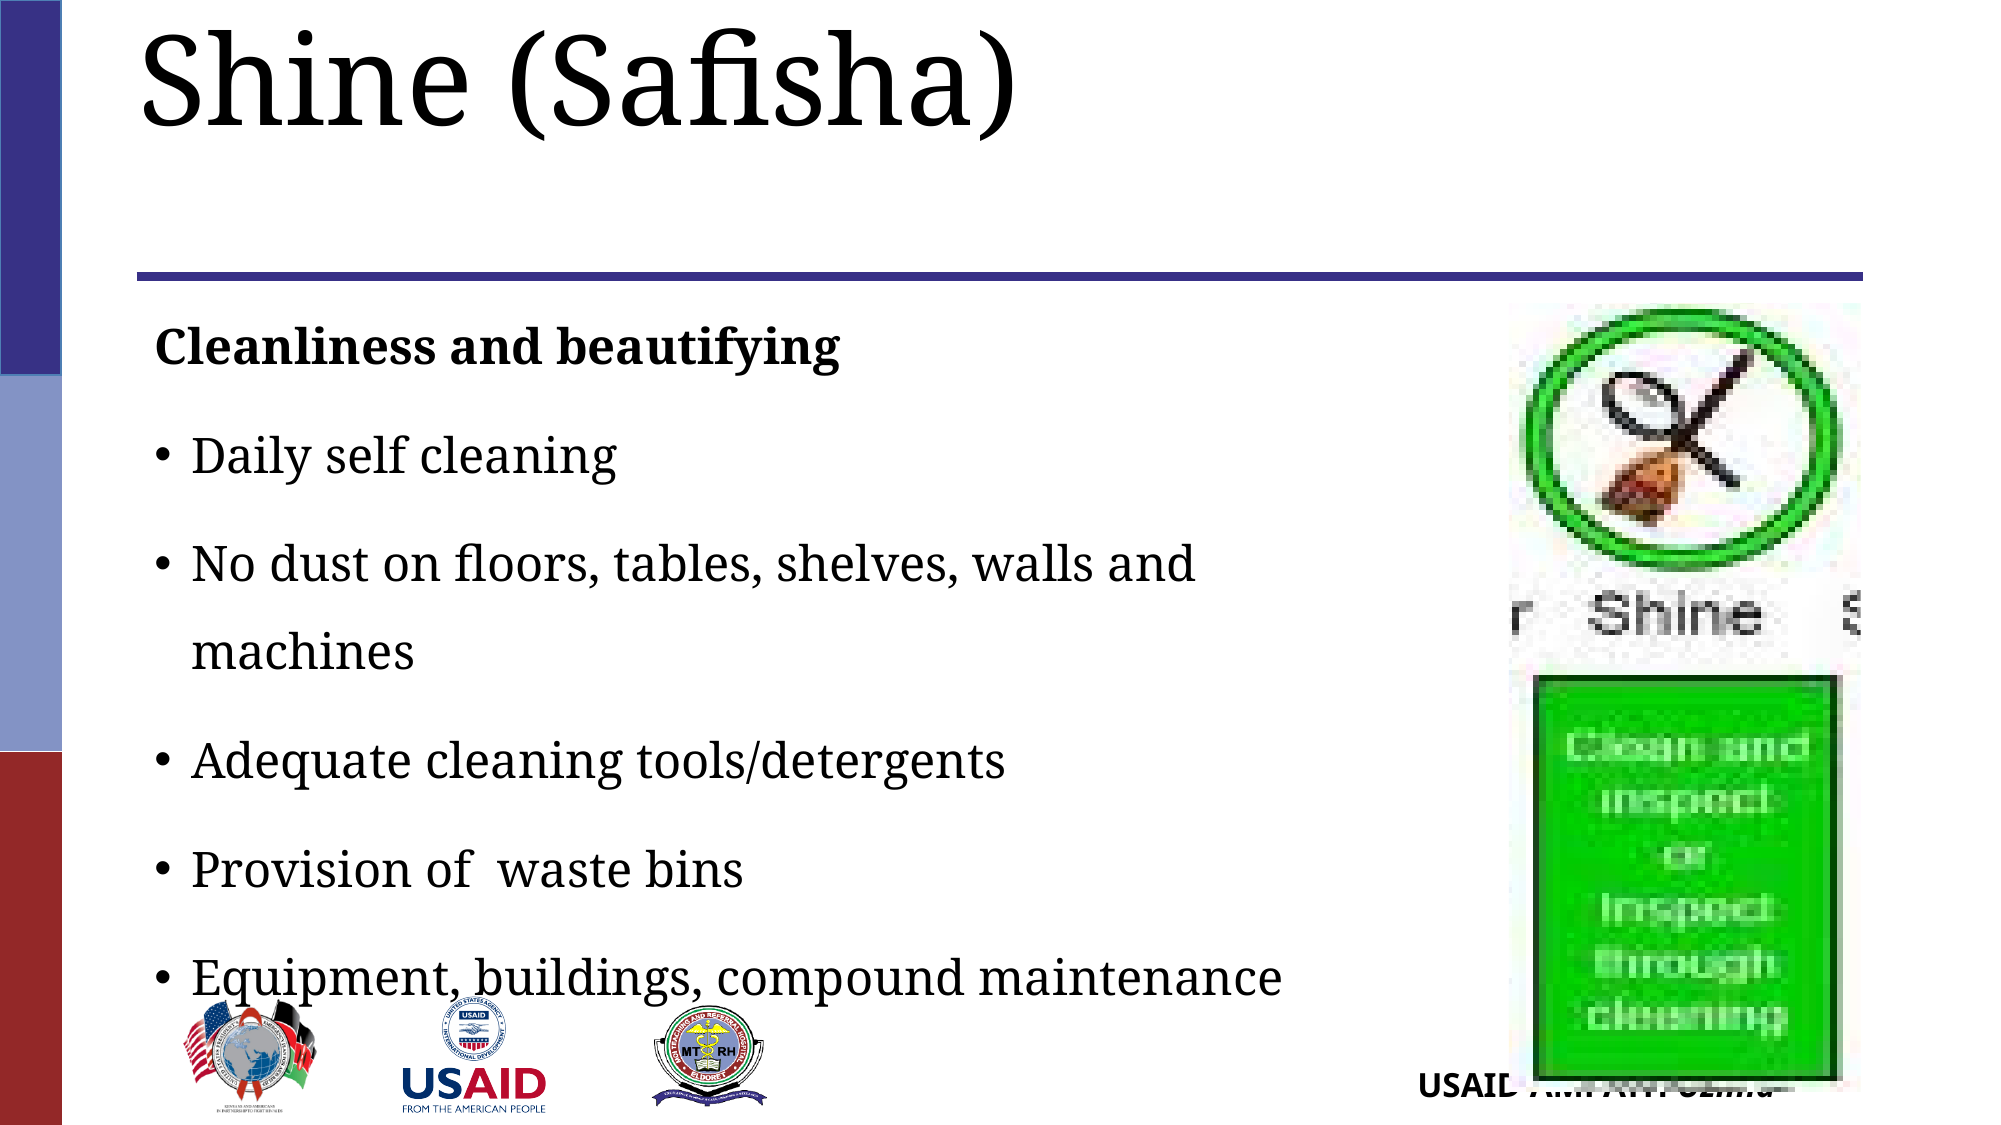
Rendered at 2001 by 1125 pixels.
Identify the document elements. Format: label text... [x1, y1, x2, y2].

picture [649, 1092, 770, 1110]
picture [371, 1092, 577, 1125]
title Shine (Safisha) [123, 20, 1474, 150]
picture [183, 1092, 317, 1114]
picture [1508, 303, 1861, 1092]
list Cleanliness and beautifying Daily self cleaning No dust on floors, tables, shelves, walls and machines Adequate cleaning tools/detergents Provision of waste bins Equipment, buildings, compound maintenance [139, 278, 1314, 1092]
